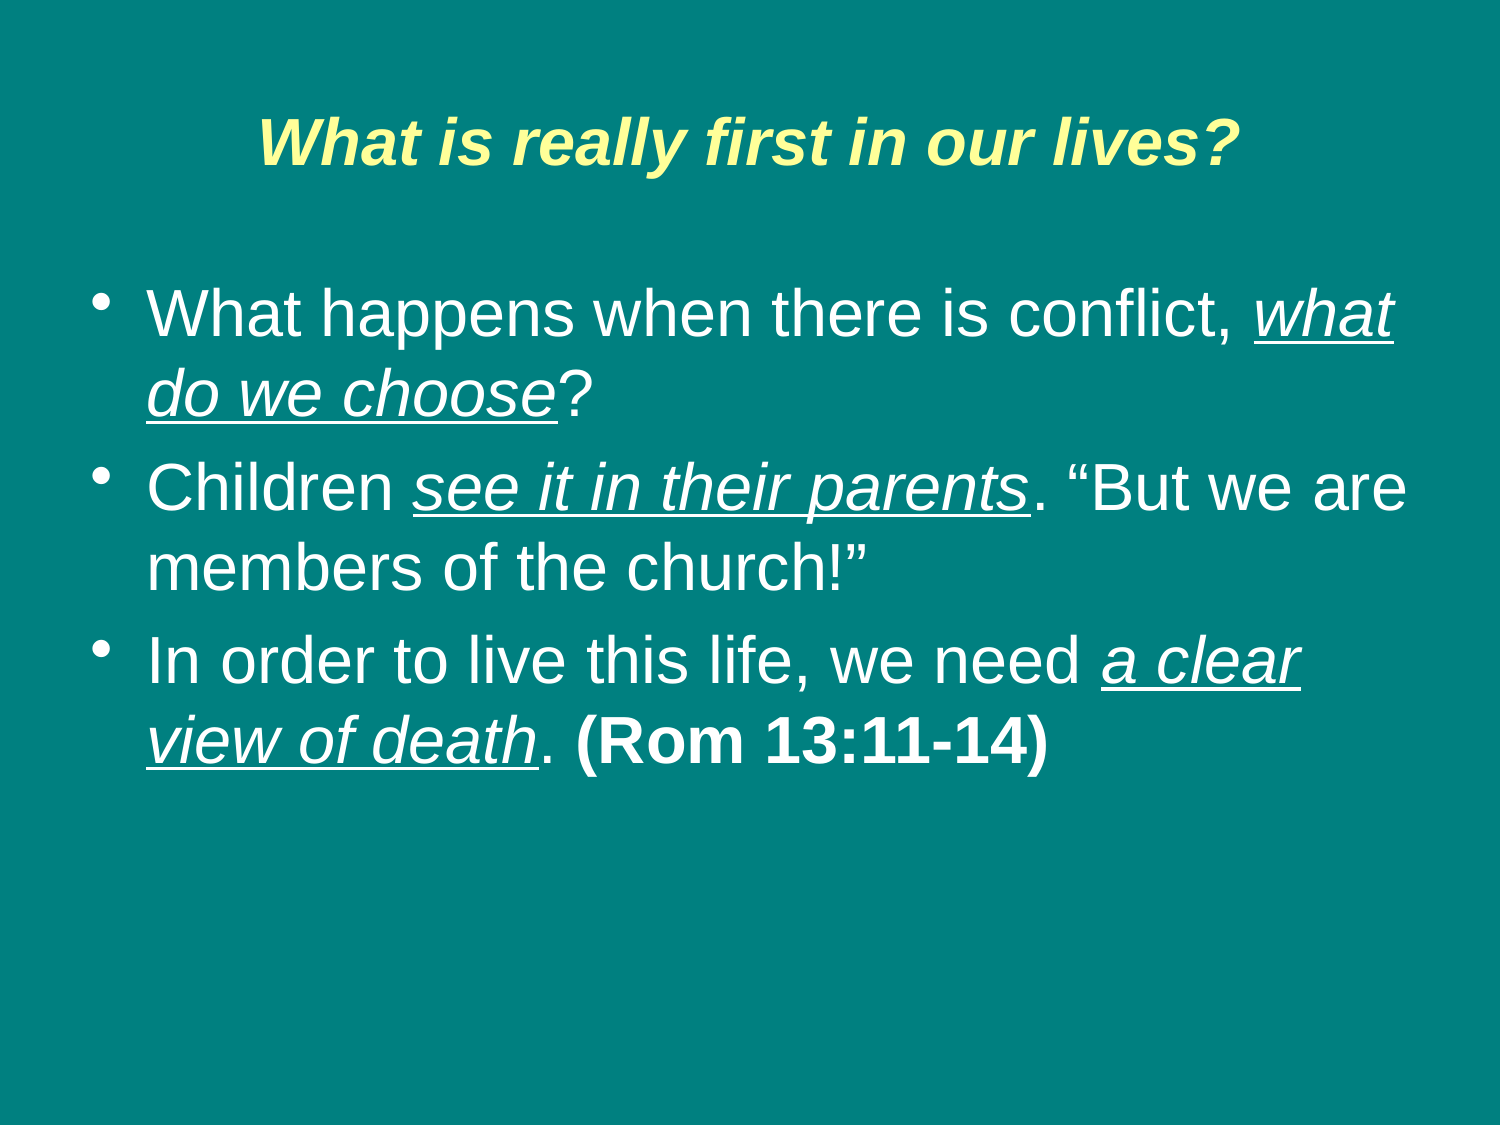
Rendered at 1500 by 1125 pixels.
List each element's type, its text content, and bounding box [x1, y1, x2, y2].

list What happens when there is conflict, what do we choose? Children see it in their parents. “But we are members of the church!” In order to live this life, we need a clear view of death. (Rom 13:11-14) [75, 262, 1425, 1005]
title What is really first in our lives? [75, 45, 1425, 233]
